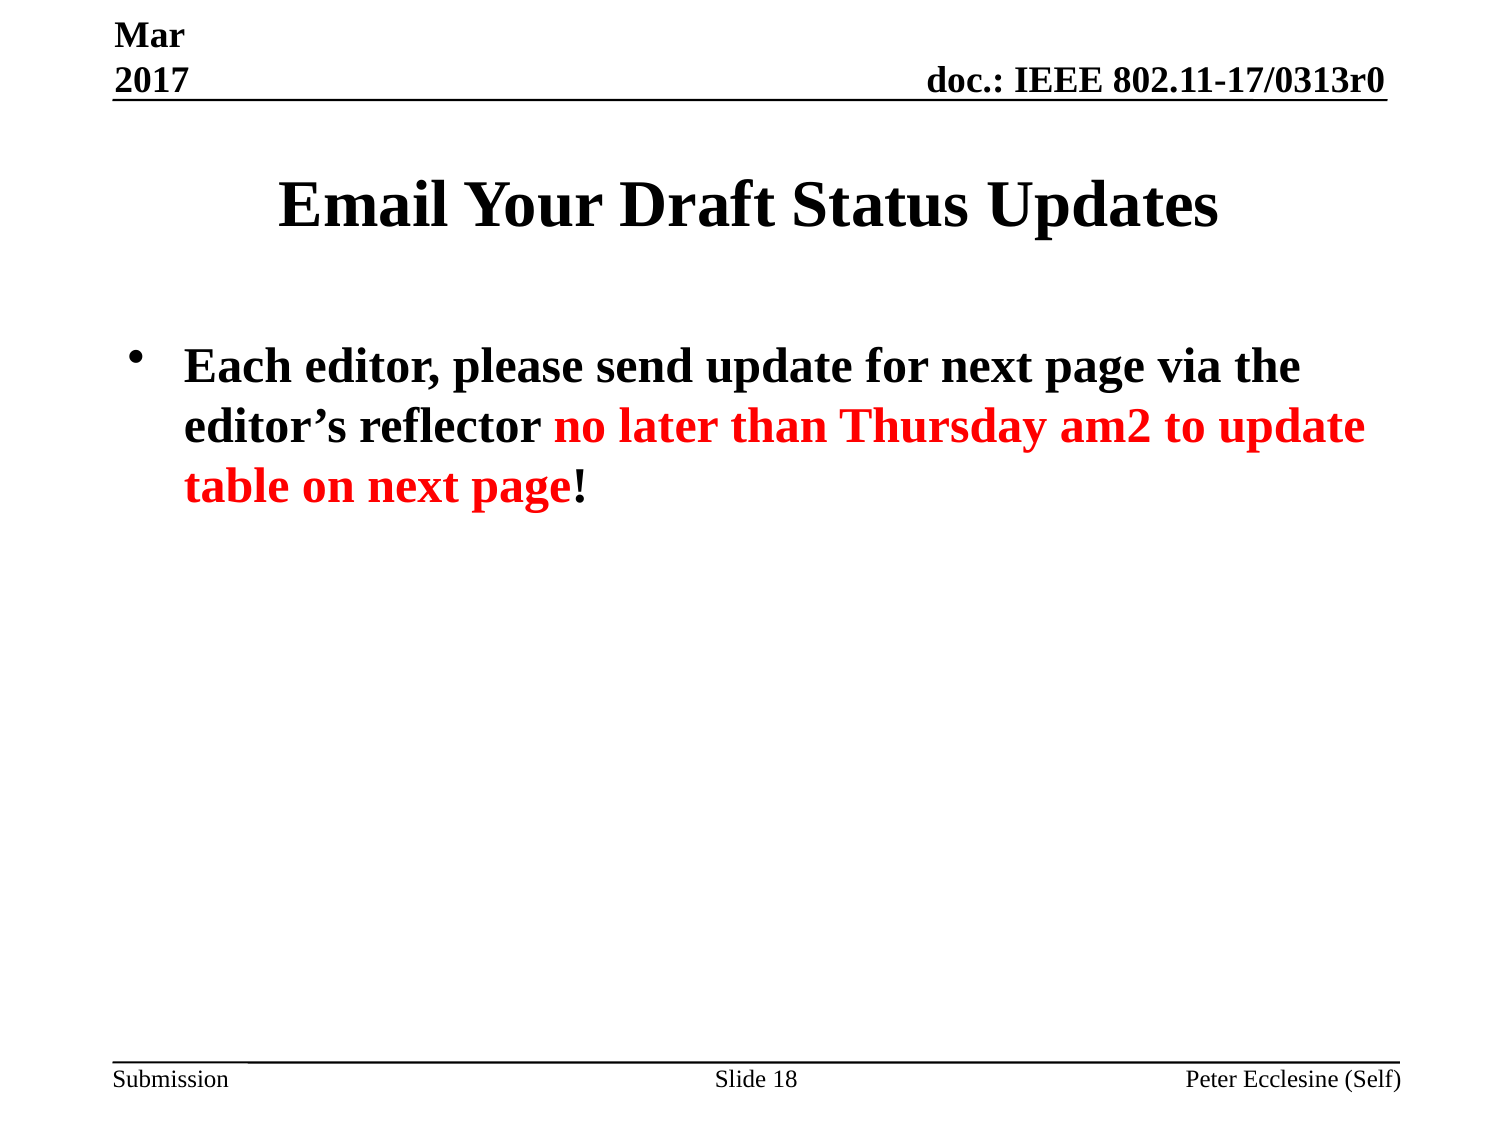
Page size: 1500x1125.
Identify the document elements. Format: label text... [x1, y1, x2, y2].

list Each editor, please send update for next page via the editor’s reflector no later than Thursday am2 to update table on next page! [112, 324, 1388, 1001]
slide_number Slide 18 [714, 1061, 798, 1093]
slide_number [114, 54, 265, 101]
footer Peter Ecclesine (Self) [1181, 1061, 1402, 1093]
title Email Your Draft Status Updates [112, 112, 1388, 288]
